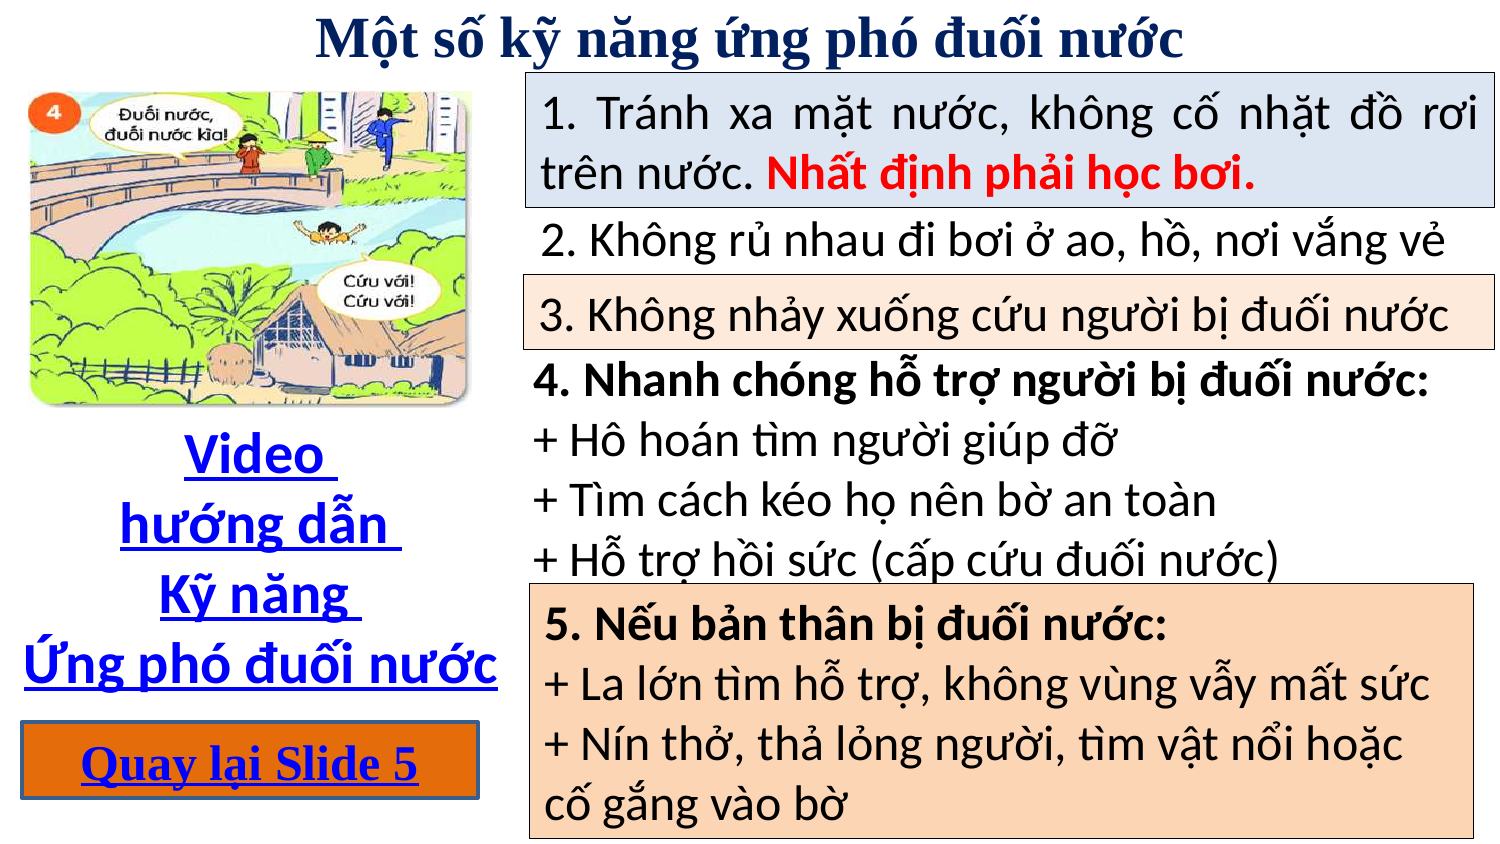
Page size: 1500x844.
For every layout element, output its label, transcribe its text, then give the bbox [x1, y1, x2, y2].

text_box Video hướng dẫn Kỹ năng Ứng phó đuối nước [8, 407, 514, 703]
text_box 4. Nhanh chóng hỗ trợ người bị đuối nước: + Hô hoán tìm người giúp đỡ + Tìm cách kéo họ nên bờ an toàn + Hỗ trợ hồi sức (cấp cứu đuối nước) [518, 339, 1495, 594]
text_box Quay lại Slide 5 [20, 720, 480, 800]
text_box 5. Nếu bản thân bị đuối nước: + La lớn tìm hỗ trợ, không vùng vẫy mất sức + Nín thở, thả lỏng người, tìm vật nổi hoặc cố gắng vào bờ [529, 583, 1473, 838]
text_box 3. Không nhảy xuống cứu người bị đuối nước [523, 274, 1495, 339]
text_box 2. Không rủ nhau đi bơi ở ao, hồ, nơi vắng vẻ [525, 198, 1471, 274]
text_box 1. Tránh xa mặt nước, không cố nhặt đồ rơi trên nước. Nhất định phải học bơi. [525, 72, 1495, 208]
text_box Một số kỹ năng ứng phó đuối nước [53, 0, 1447, 70]
picture [27, 90, 472, 408]
